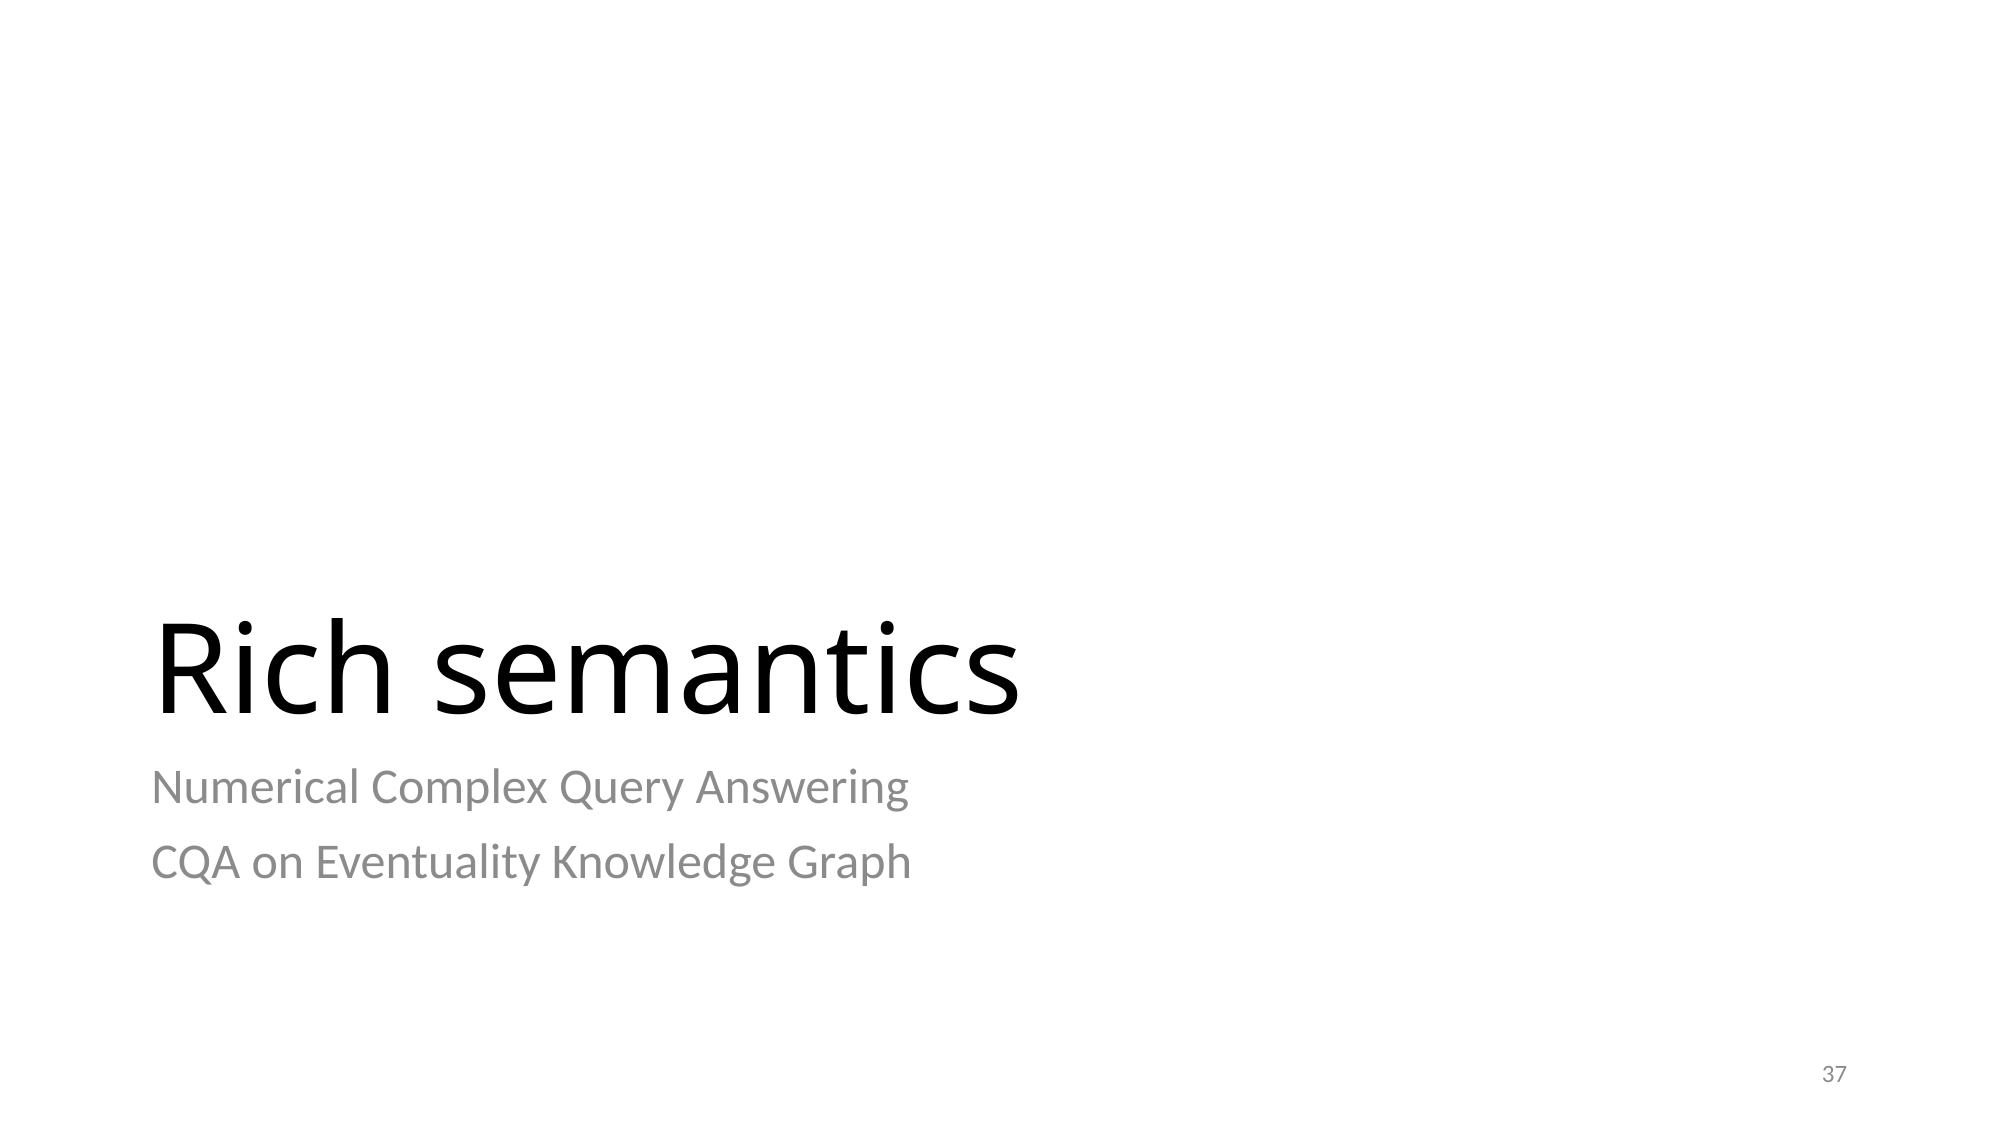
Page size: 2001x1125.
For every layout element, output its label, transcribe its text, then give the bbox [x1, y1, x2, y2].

list Numerical Complex Query Answering CQA on Eventuality Knowledge Graph [136, 752, 1862, 999]
title Rich semantics [136, 280, 1862, 749]
slide_number 37 [1412, 1042, 1863, 1103]
